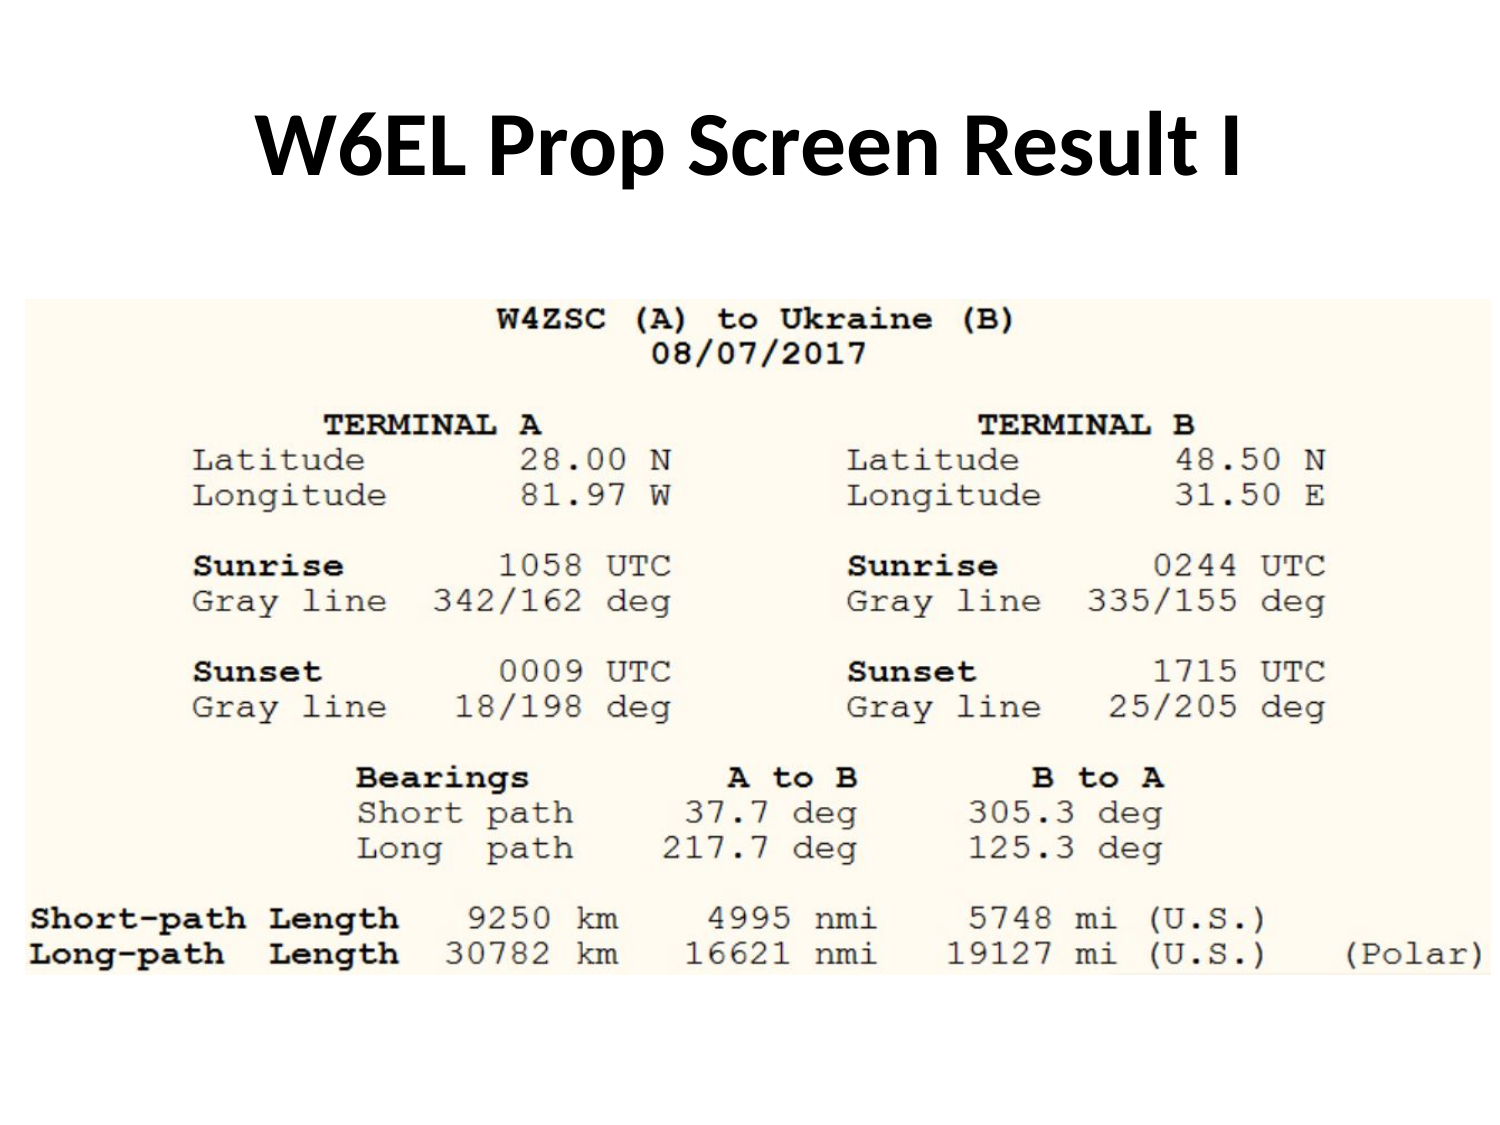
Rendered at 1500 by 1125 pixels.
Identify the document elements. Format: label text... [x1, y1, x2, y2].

title W6EL Prop Screen Result I [75, 45, 1425, 233]
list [25, 299, 1491, 976]
